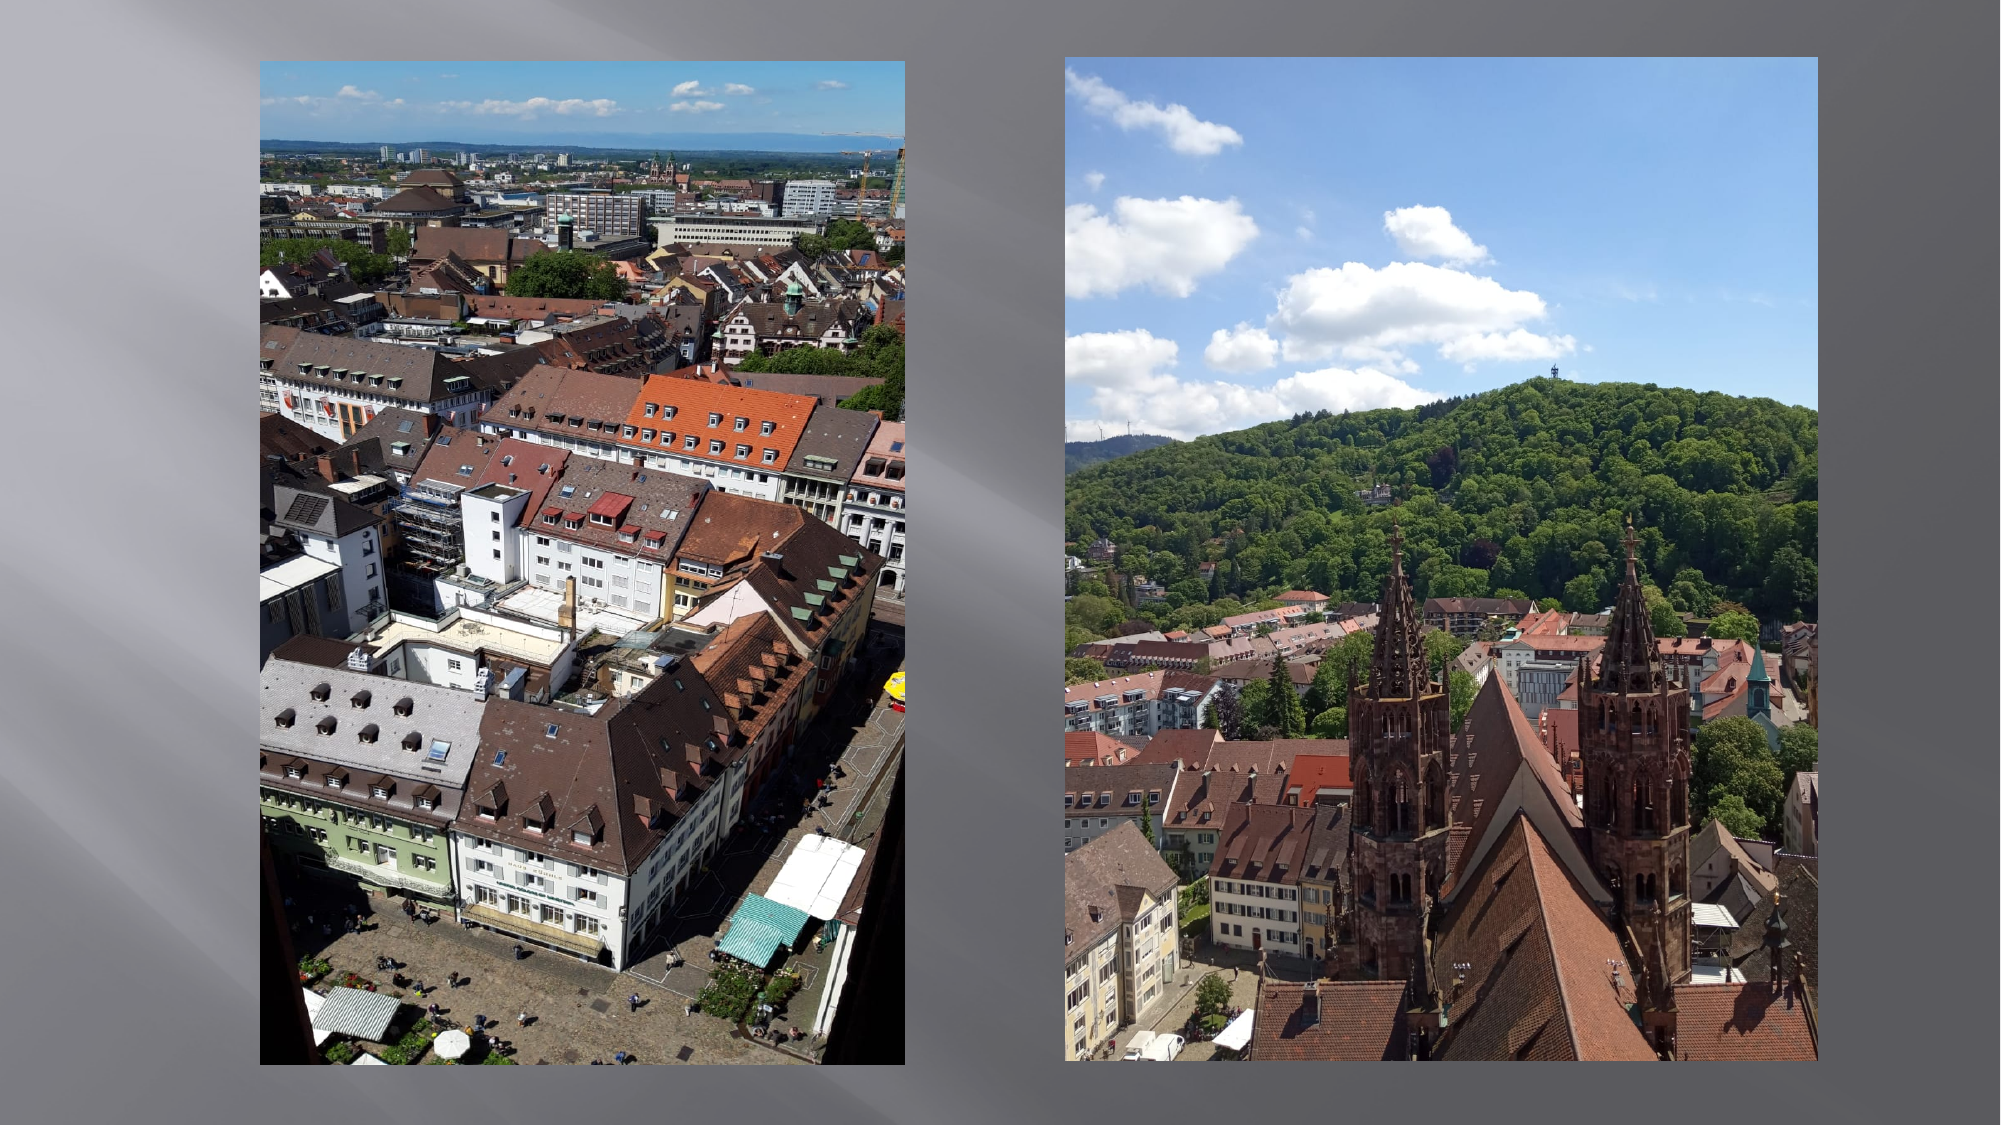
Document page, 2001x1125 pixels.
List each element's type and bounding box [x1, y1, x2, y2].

picture [1064, 57, 1818, 1061]
list [260, 61, 905, 1066]
